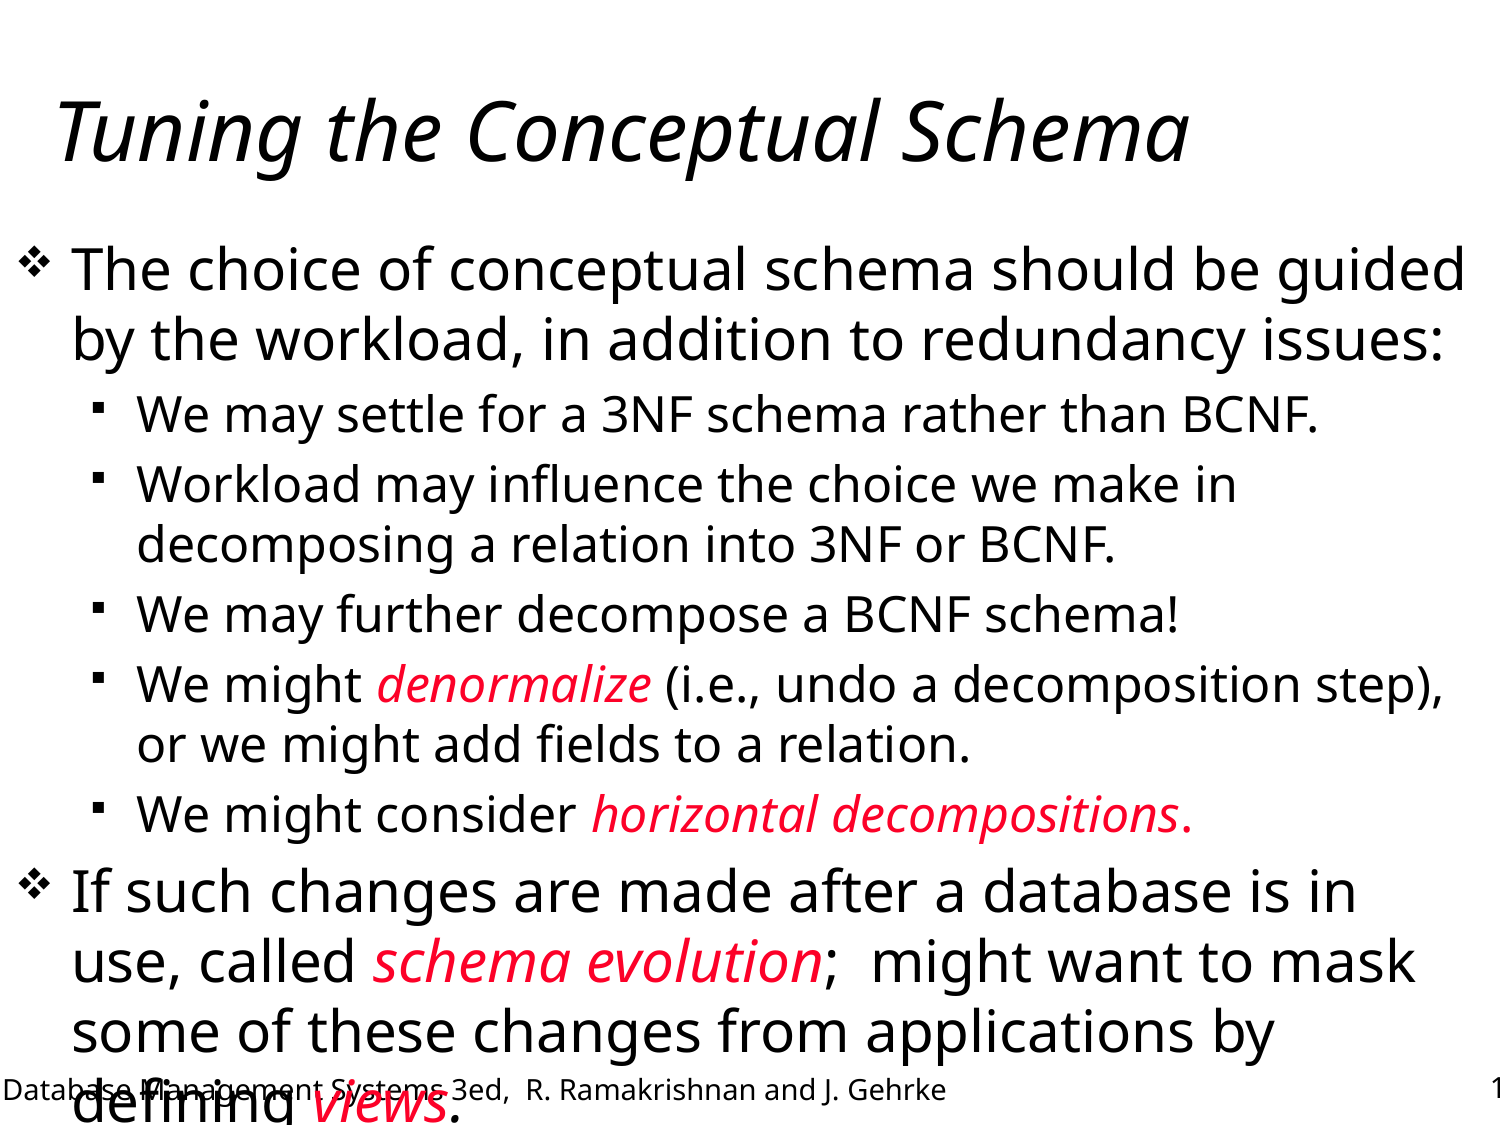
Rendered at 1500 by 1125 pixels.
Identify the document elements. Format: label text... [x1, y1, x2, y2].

list The choice of conceptual schema should be guided by the workload, in addition to redundancy issues: We may settle for a 3NF schema rather than BCNF. Workload may influence the choice we make in decomposing a relation into 3NF or BCNF. We may further decompose a BCNF schema! We might denormalize (i.e., undo a decomposition step), or we might add fields to a relation. We might consider horizontal decompositions. If such changes are made after a database is in use, called schema evolution; might want to mask some of these changes from applications by defining views. [0, 224, 1488, 1076]
title Tuning the Conceptual Schema [37, 37, 1313, 219]
text_box [112, 1076, 425, 1100]
text_box [512, 1076, 988, 1100]
